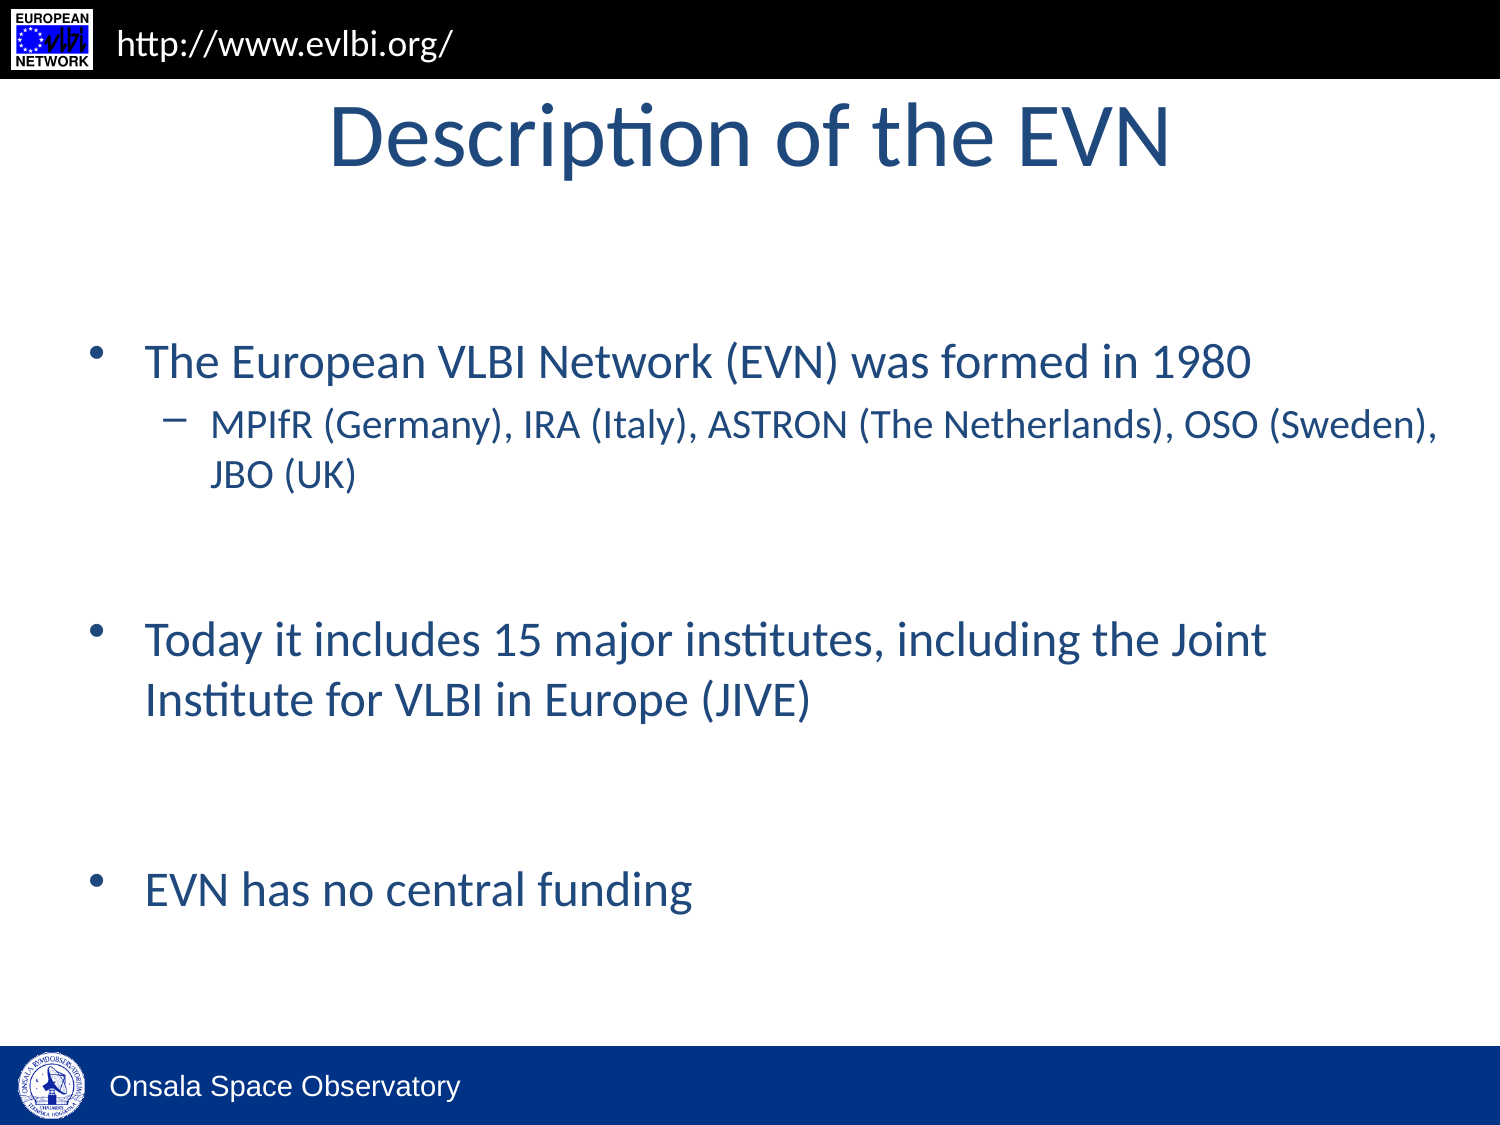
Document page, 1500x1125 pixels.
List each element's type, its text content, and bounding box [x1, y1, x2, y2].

list The European VLBI Network (EVN) was formed in 1980 MPIfR (Germany), IRA (Italy), ASTRON (The Netherlands), OSO (Sweden), JBO (UK) Today it includes 15 major institutes, including the Joint Institute for VLBI in Europe (JIVE) EVN has no central funding [73, 320, 1462, 972]
picture [18, 1052, 85, 1119]
picture [11, 9, 93, 70]
title Description of the EVN [76, 66, 1427, 255]
